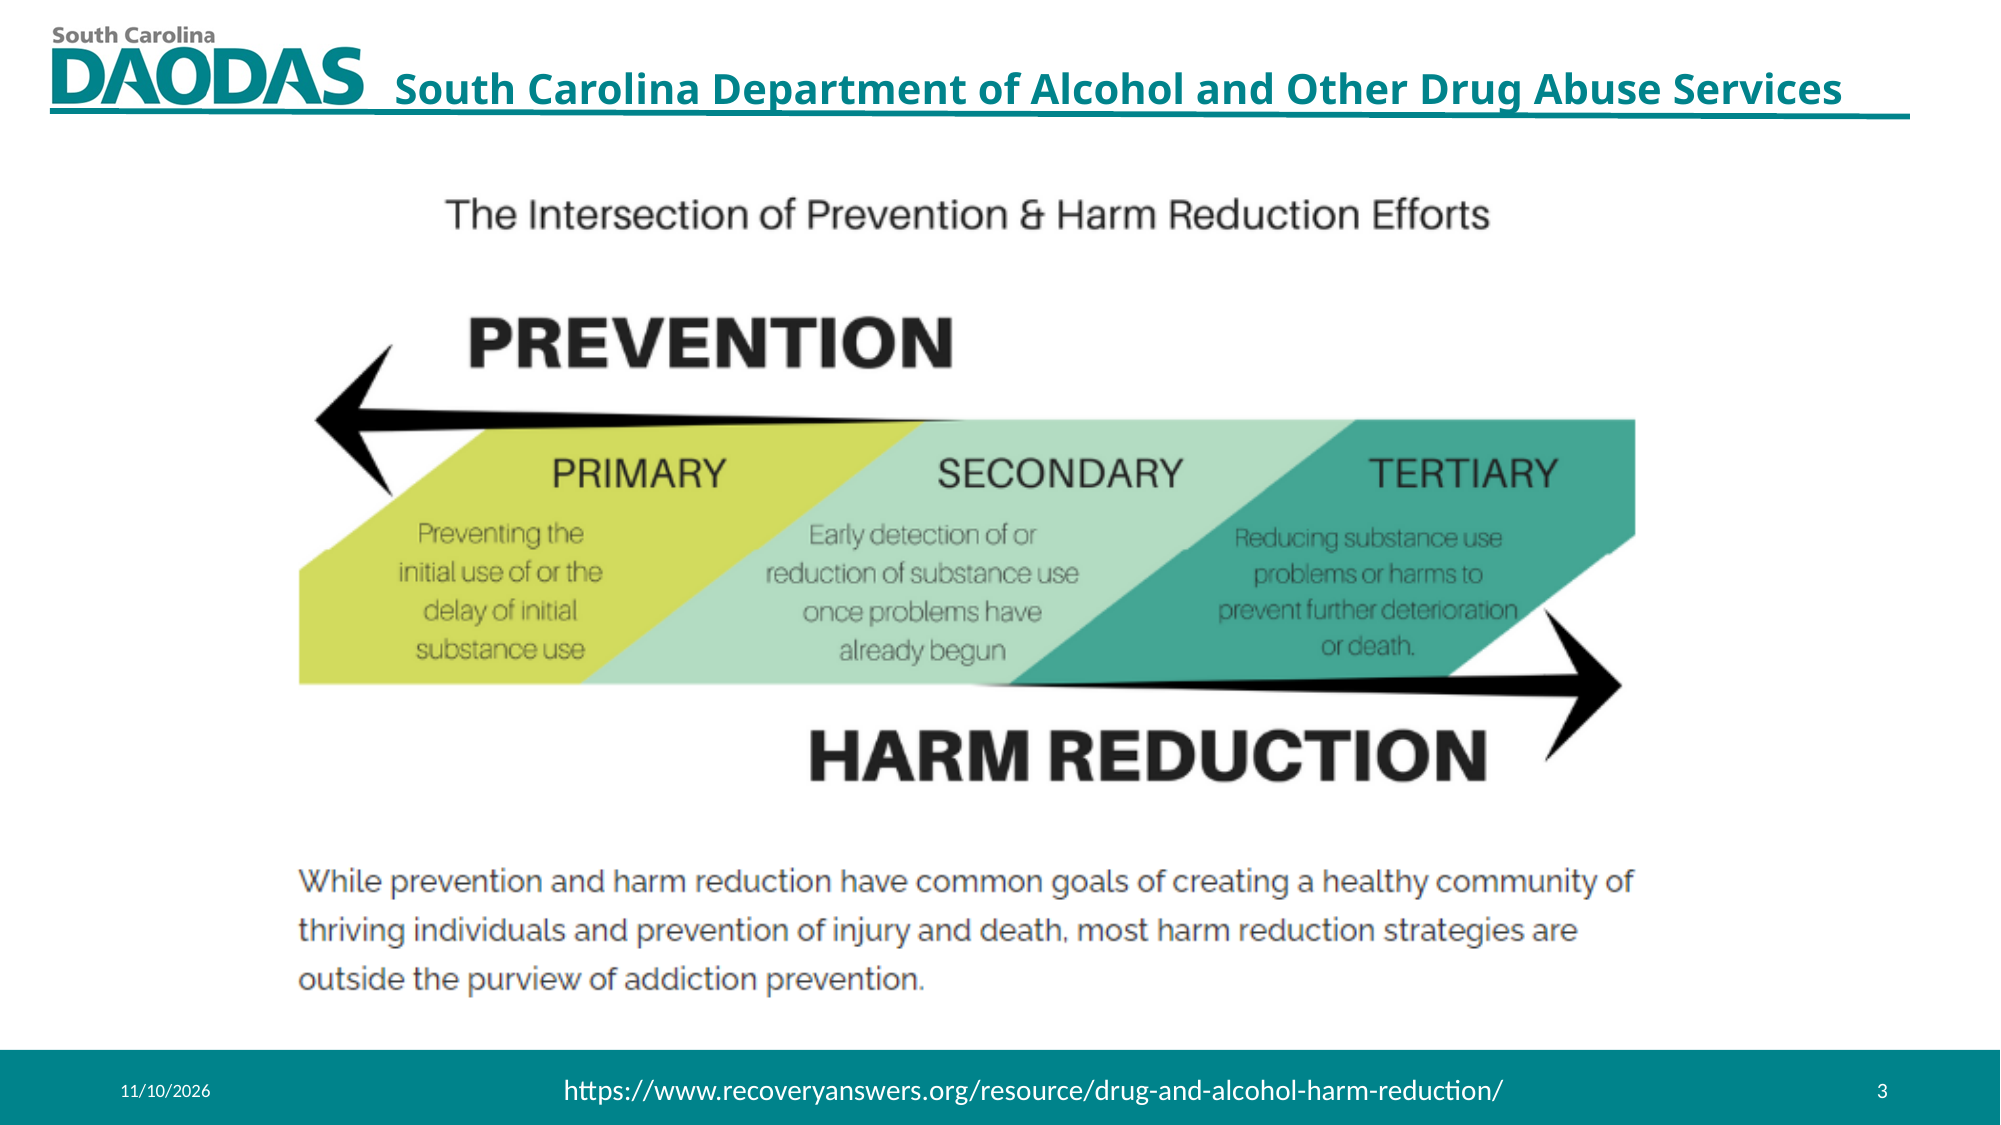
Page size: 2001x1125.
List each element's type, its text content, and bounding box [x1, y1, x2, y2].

picture [50, 24, 364, 106]
slide_number 3 [1687, 1059, 1903, 1120]
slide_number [105, 1059, 511, 1120]
text_box https://www.recoveryanswers.org/resource/drug-and-alcohol-harm-reduction/ [548, 1064, 1736, 1115]
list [187, 128, 1712, 1043]
